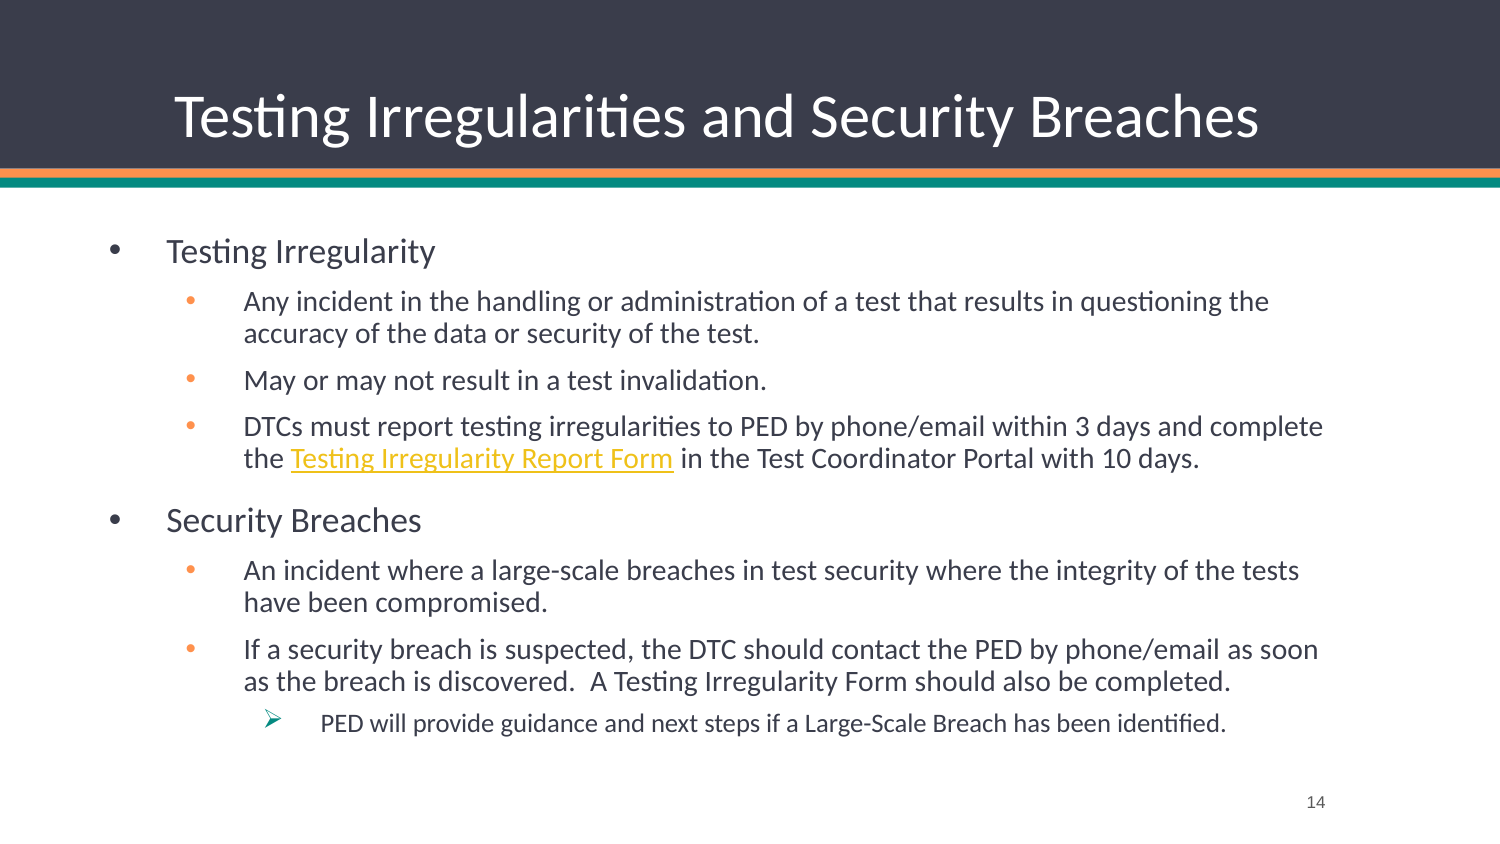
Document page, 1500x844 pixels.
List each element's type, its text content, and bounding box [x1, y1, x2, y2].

slide_number 14 [1171, 784, 1341, 819]
list Testing Irregularity Any incident in the handling or administration of a test that results in questioning the accuracy of the data or security of the test. May or may not result in a test invalidation. DTCs must report testing irregularities to PED by phone/email within 3 days and complete the Testing Irregularity Report Form in the Test Coordinator Portal with 10 days. Security Breaches An incident where a large-scale breaches in test security where the integrity of the tests have been compromised. If a security breach is suspected, the DTC should contact the PED by phone/email as soon as the breach is discovered. A Testing Irregularity Form should also be completed. PED will provide guidance and next steps if a Large-Scale Breach has been identified. [74, 225, 1341, 760]
title Testing Irregularities and Security Breaches [159, 31, 1341, 159]
